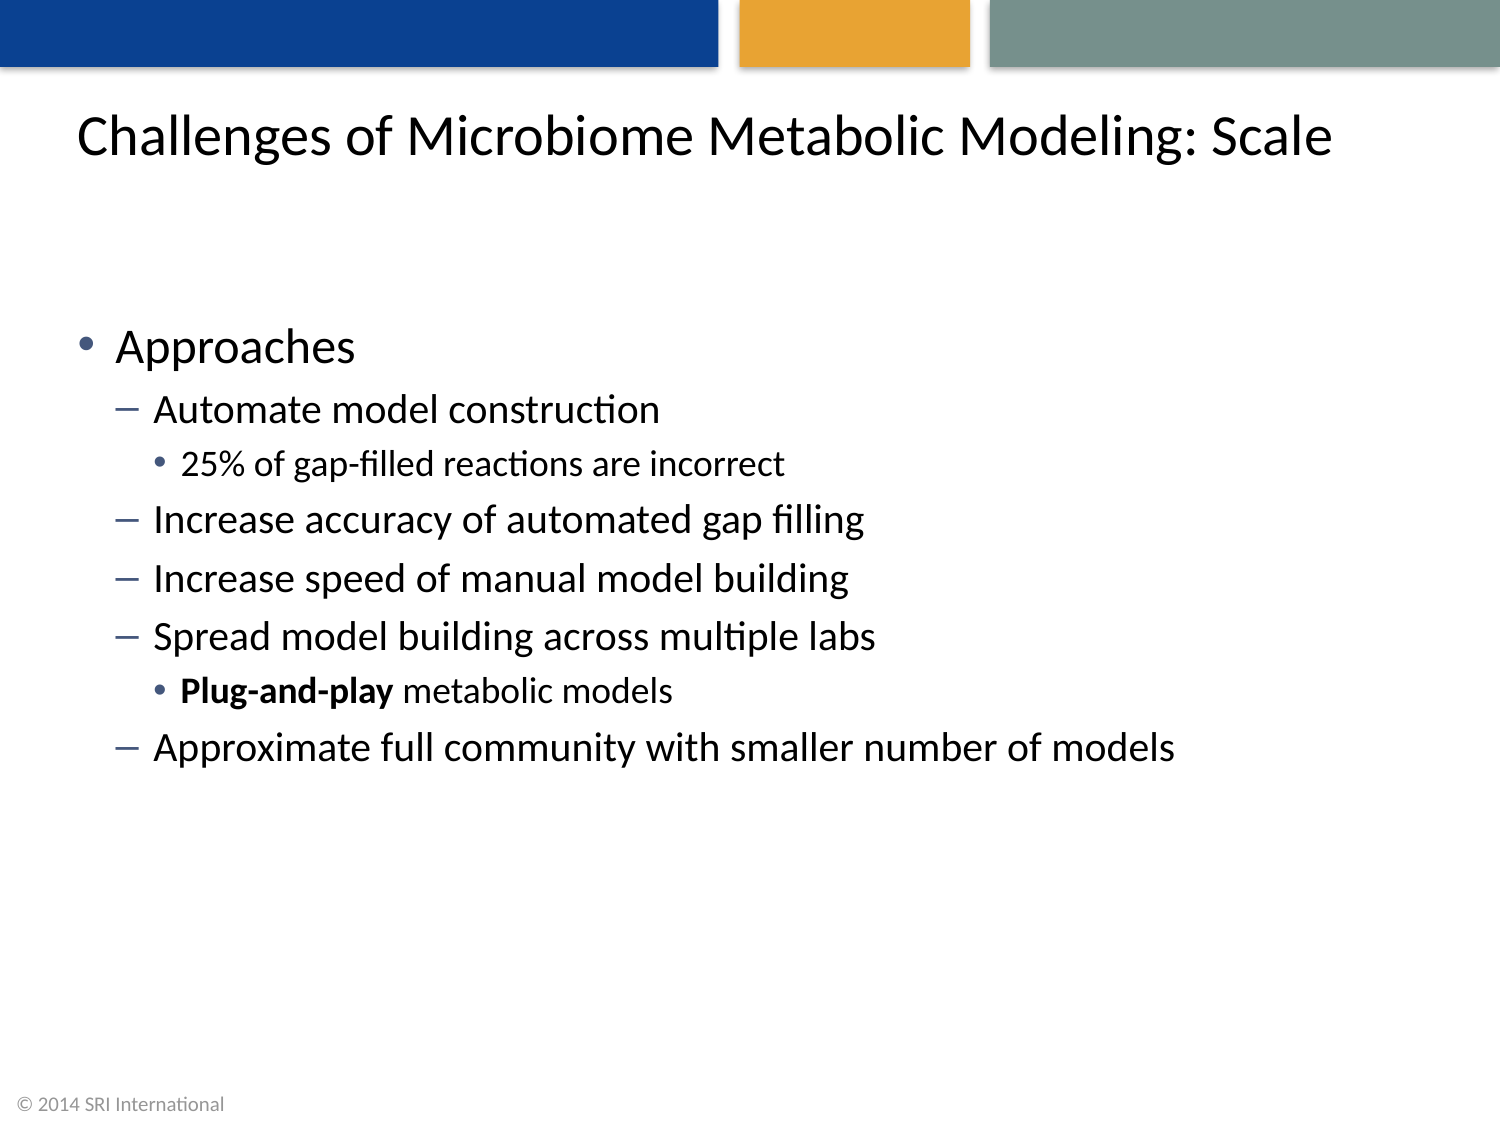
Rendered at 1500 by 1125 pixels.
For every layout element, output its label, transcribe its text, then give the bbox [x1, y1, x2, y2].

list Approaches Automate model construction 25% of gap-filled reactions are incorrect Increase accuracy of automated gap filling Increase speed of manual model building Spread model building across multiple labs Plug-and-play metabolic models Approximate full community with smaller number of models [62, 235, 1413, 1006]
title Challenges of Microbiome Metabolic Modeling: Scale [62, 44, 1413, 233]
